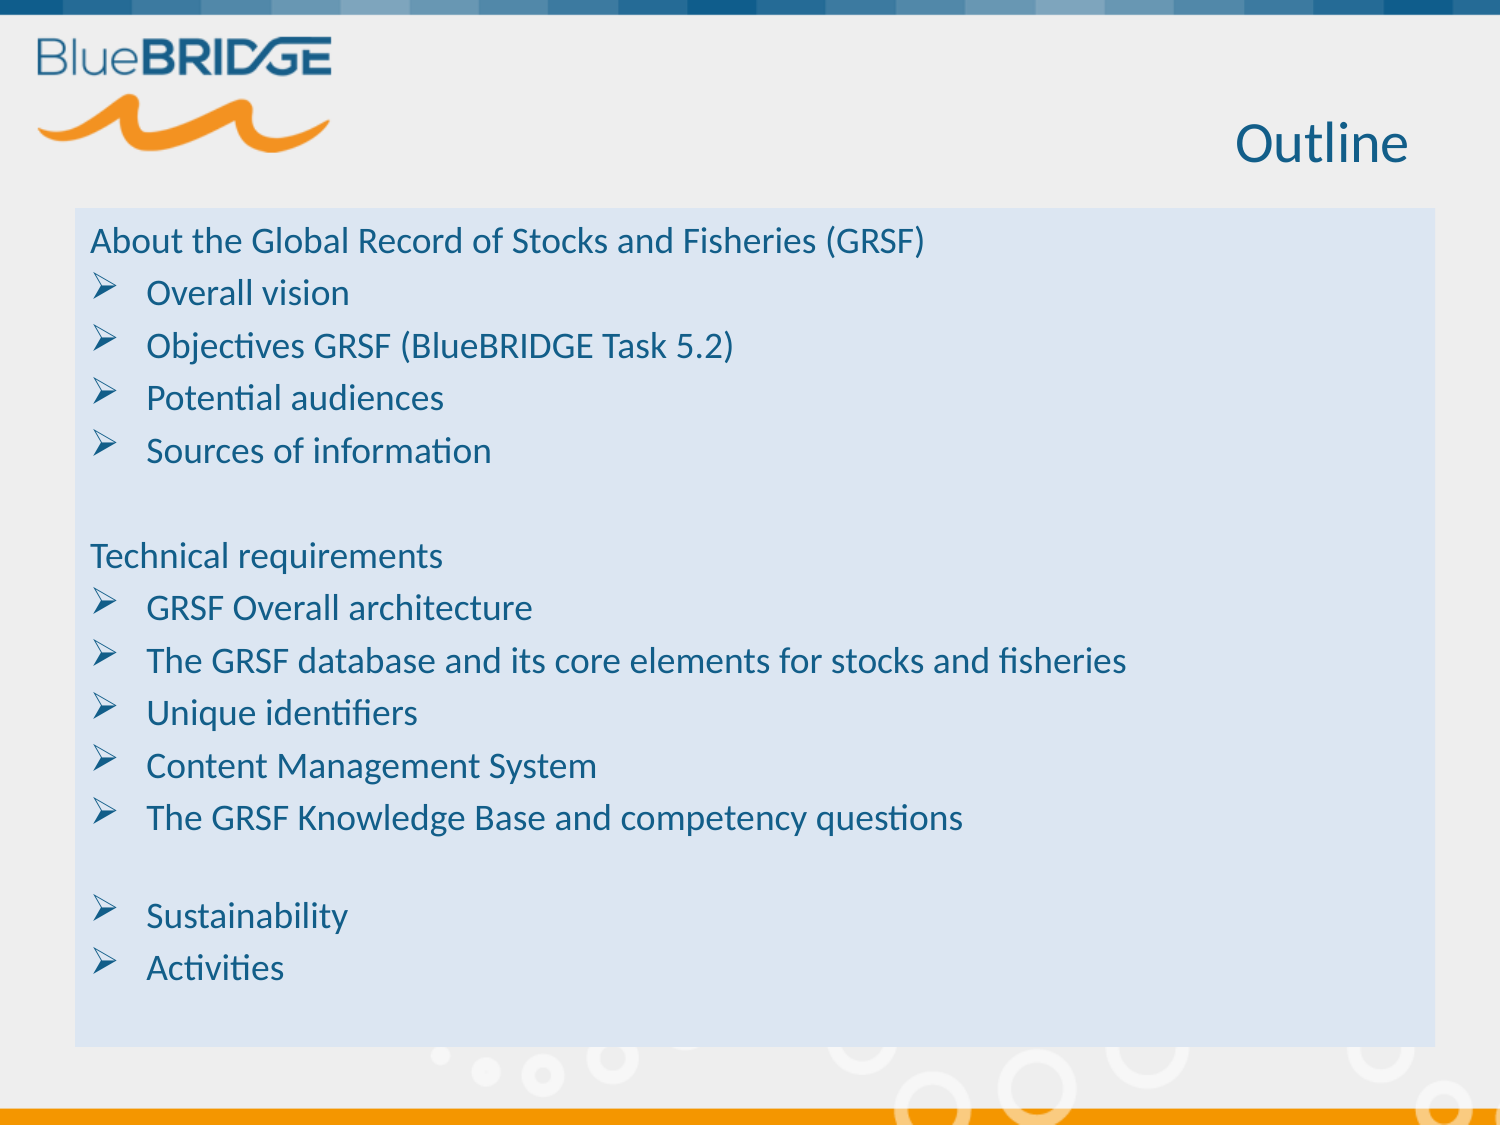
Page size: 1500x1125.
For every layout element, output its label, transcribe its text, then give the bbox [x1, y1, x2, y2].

list About the Global Record of Stocks and Fisheries (GRSF) Overall vision Objectives GRSF (BlueBRIDGE Task 5.2) Potential audiences Sources of information Technical requirements GRSF Overall architecture The GRSF database and its core elements for stocks and fisheries Unique identifiers Content Management System The GRSF Knowledge Base and competency questions Sustainability Activities [75, 208, 1436, 1047]
picture [0, 0, 1500, 1125]
title Outline [350, 45, 1425, 208]
